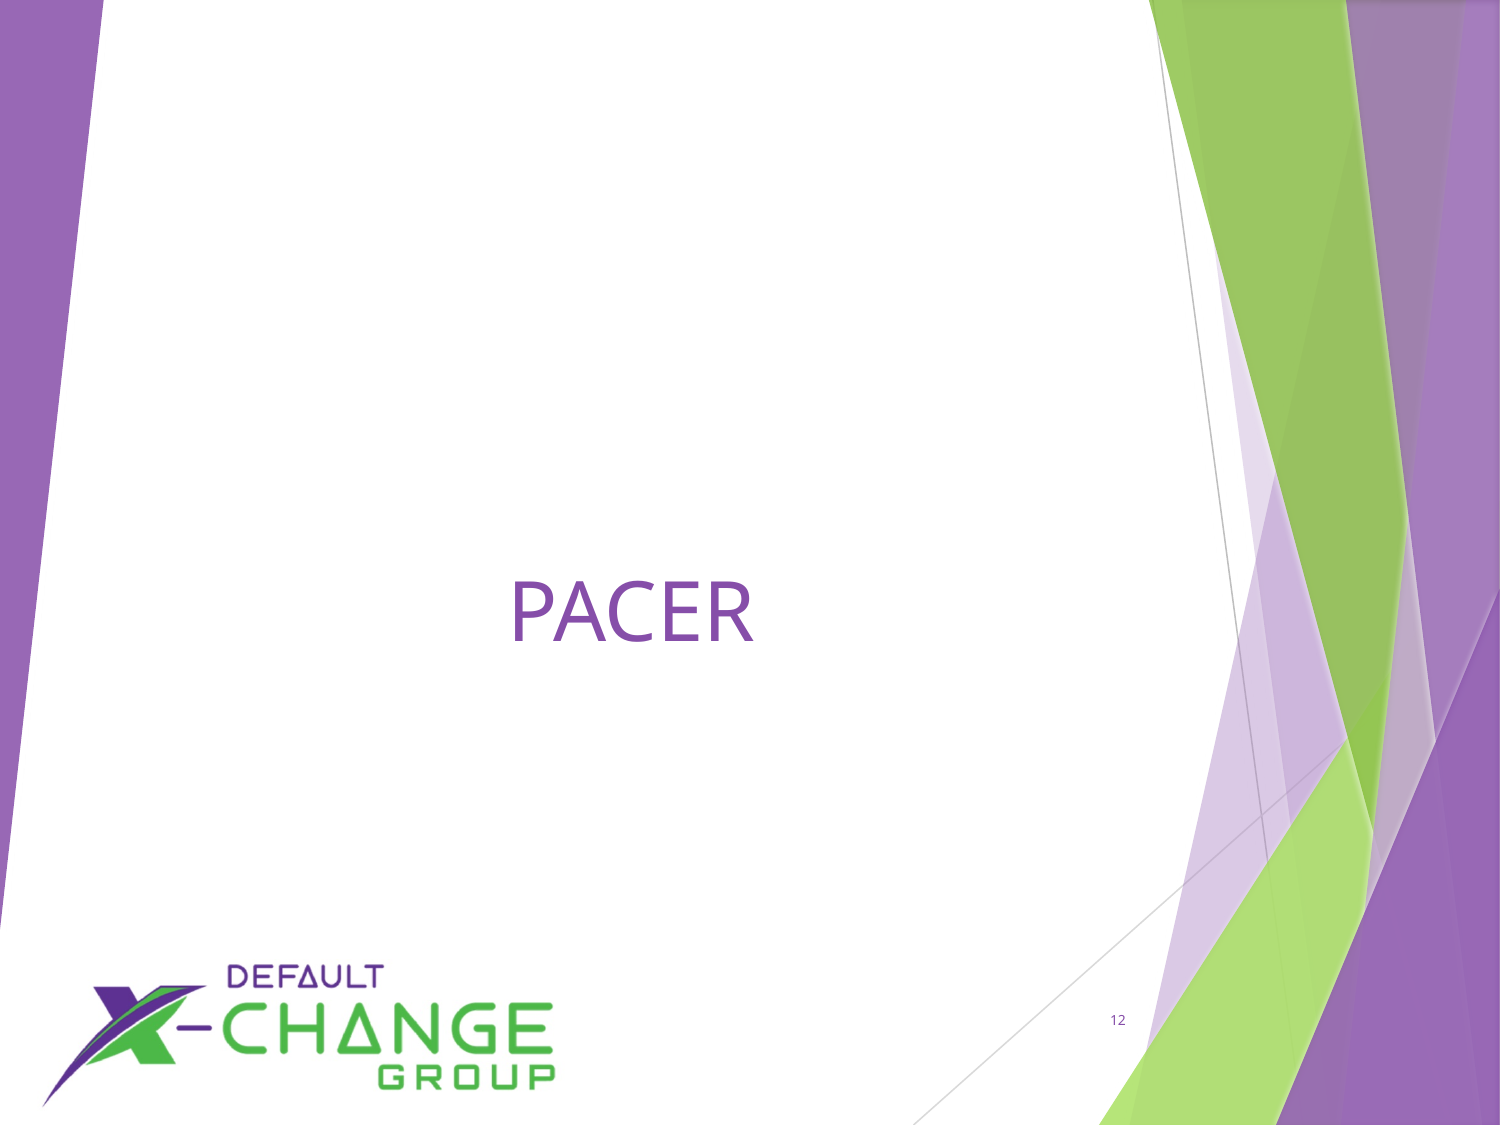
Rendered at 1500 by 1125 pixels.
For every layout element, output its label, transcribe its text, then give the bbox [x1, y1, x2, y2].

text_box [0, 249, 1500, 975]
slide_number 12 [1056, 991, 1141, 1051]
picture [26, 958, 588, 1112]
